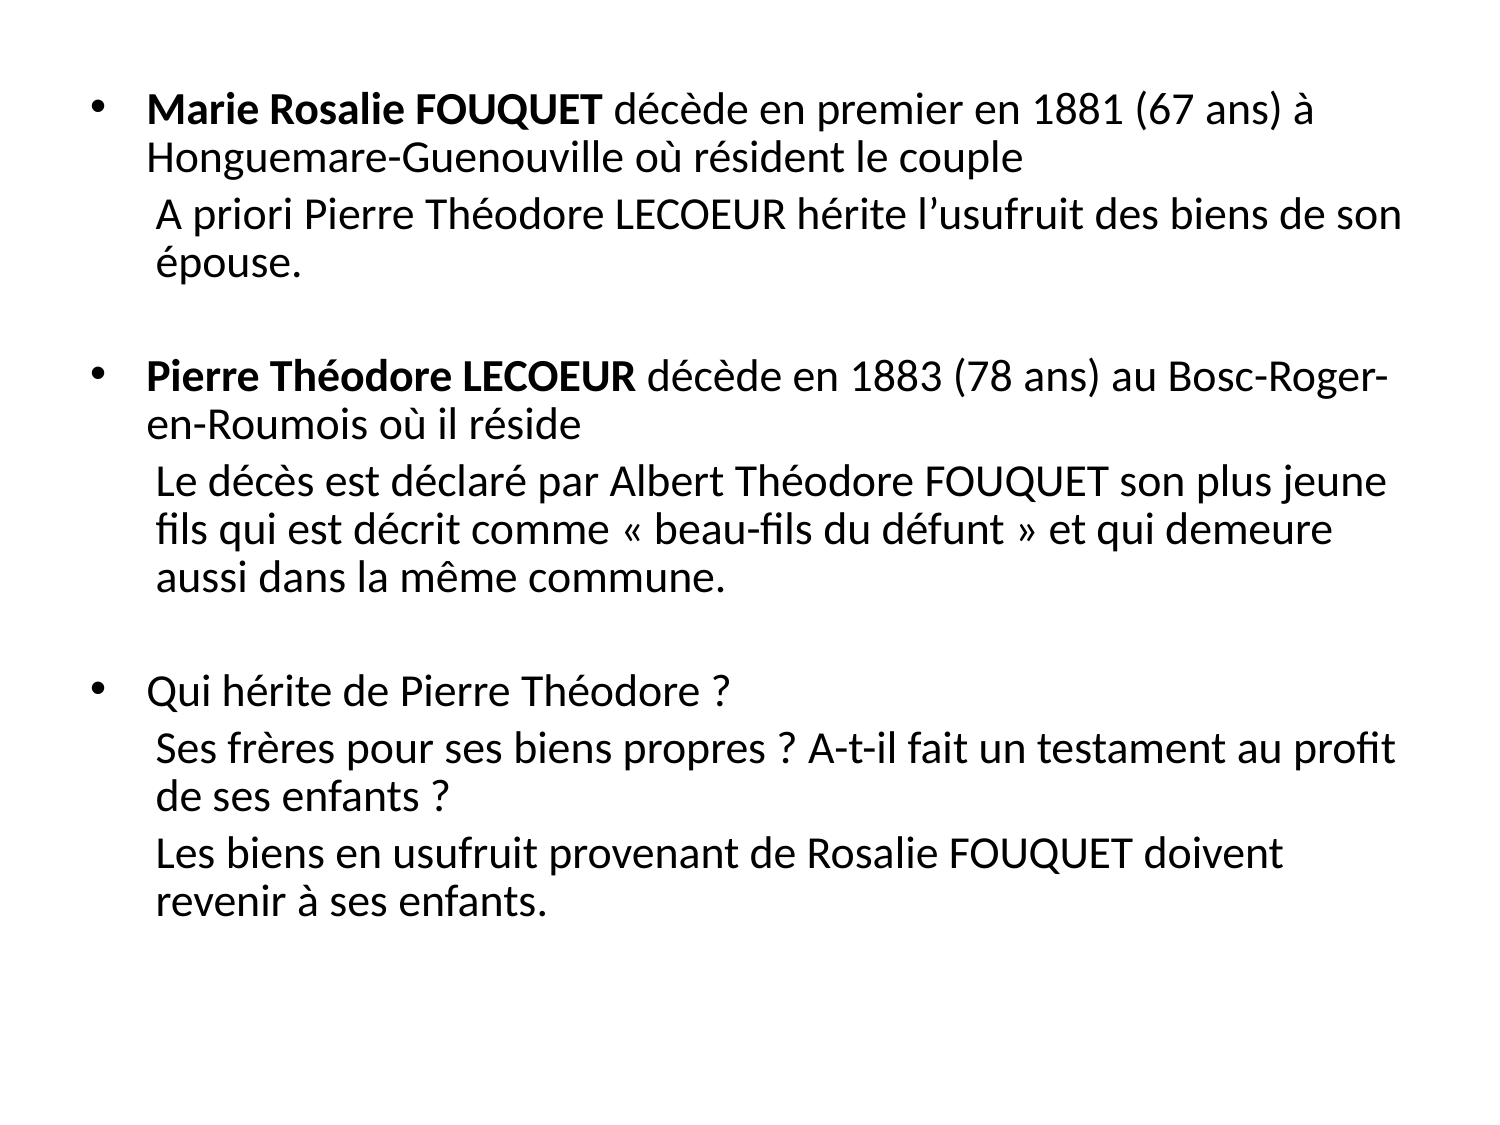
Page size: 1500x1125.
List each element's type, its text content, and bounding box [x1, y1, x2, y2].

list Marie Rosalie FOUQUET décède en premier en 1881 (67 ans) à Honguemare-Guenouville où résident le couple A priori Pierre Théodore LECOEUR hérite l’usufruit des biens de son épouse. Pierre Théodore LECOEUR décède en 1883 (78 ans) au Bosc-Roger-en-Roumois où il réside Le décès est déclaré par Albert Théodore FOUQUET son plus jeune fils qui est décrit comme « beau-fils du défunt » et qui demeure aussi dans la même commune. Qui hérite de Pierre Théodore ? Ses frères pour ses biens propres ? A-t-il fait un testament au profit de ses enfants ? Les biens en usufruit provenant de Rosalie FOUQUET doivent revenir à ses enfants. [75, 78, 1425, 1047]
